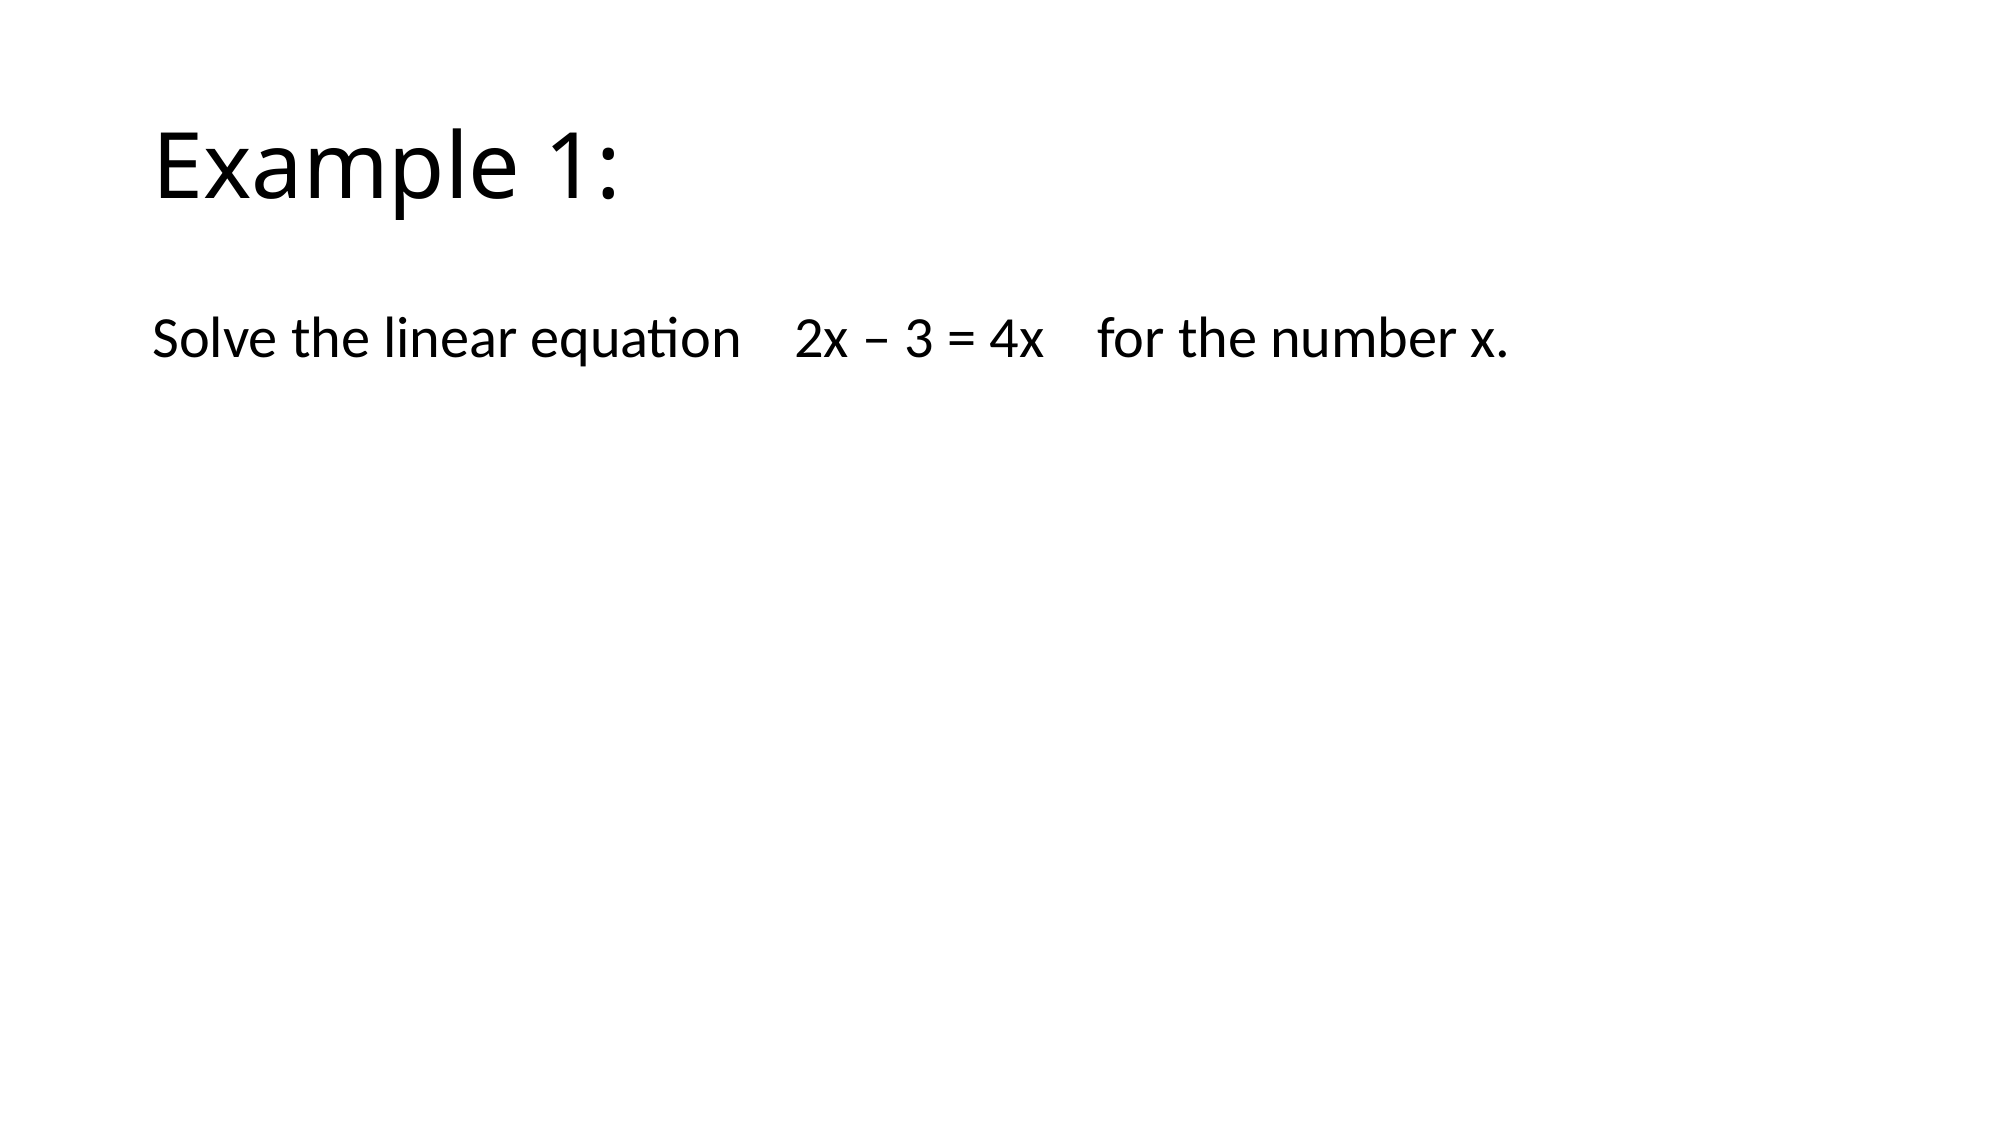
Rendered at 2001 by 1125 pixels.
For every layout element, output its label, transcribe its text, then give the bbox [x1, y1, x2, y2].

list Solve the linear equation 2x – 3 = 4x for the number x. [137, 299, 1863, 1014]
title Example 1: [137, 59, 1863, 278]
